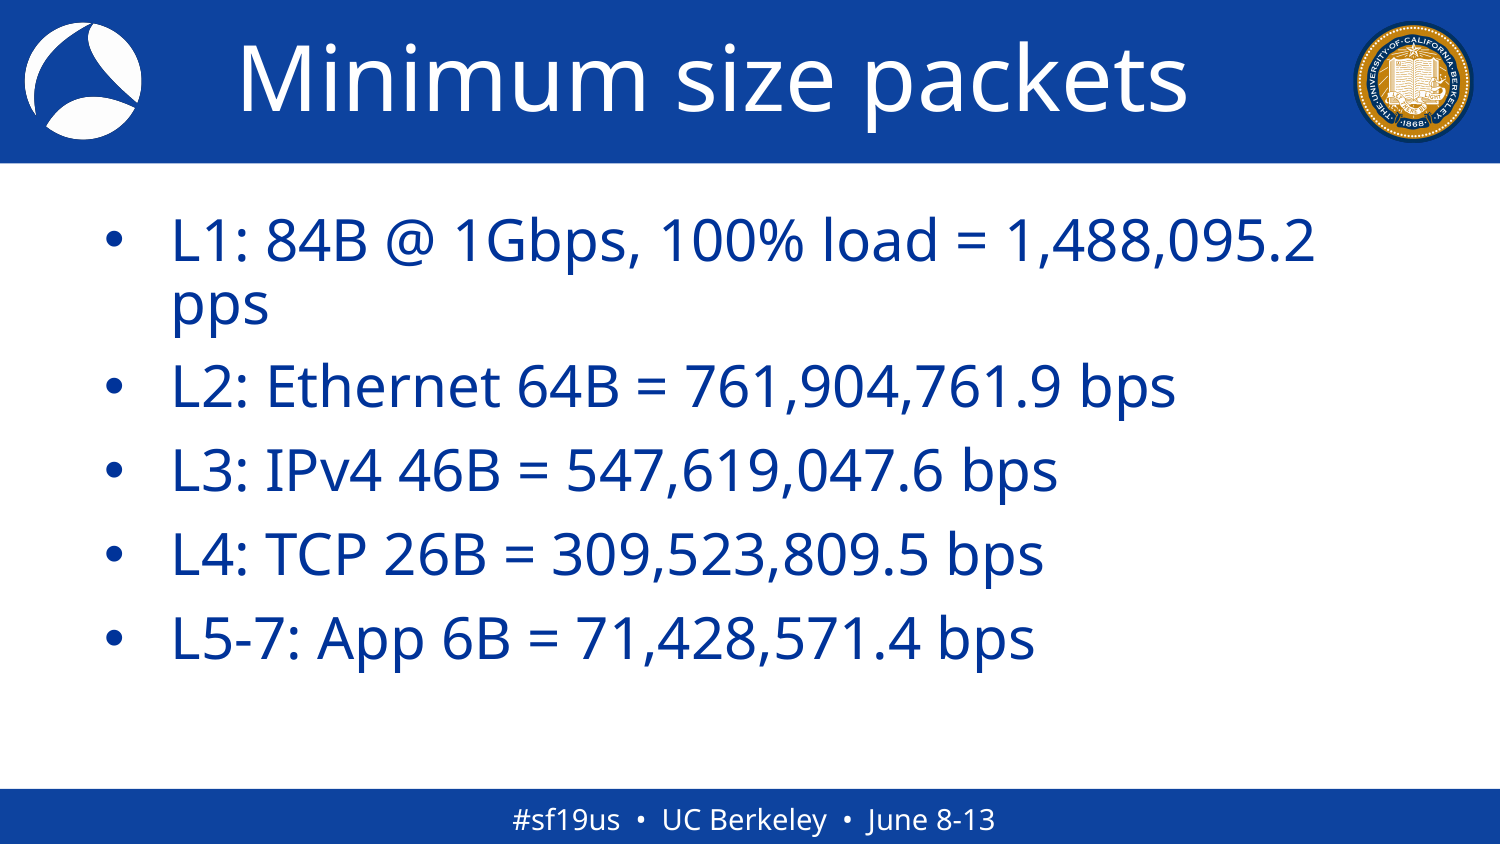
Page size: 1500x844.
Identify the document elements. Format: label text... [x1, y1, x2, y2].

list L1: 84B @ 1Gbps, 100% load = 1,488,095.2 pps L2: Ethernet 64B = 761,904,761.9 bps L3: IPv4 46B = 547,619,047.6 bps L4: TCP 26B = 309,523,809.5 bps L5-7: App 6B = 71,428,571.4 bps [80, 195, 1428, 754]
picture [1353, 21, 1474, 143]
picture [24, 22, 142, 140]
title Minimum size packets [152, 1, 1275, 163]
